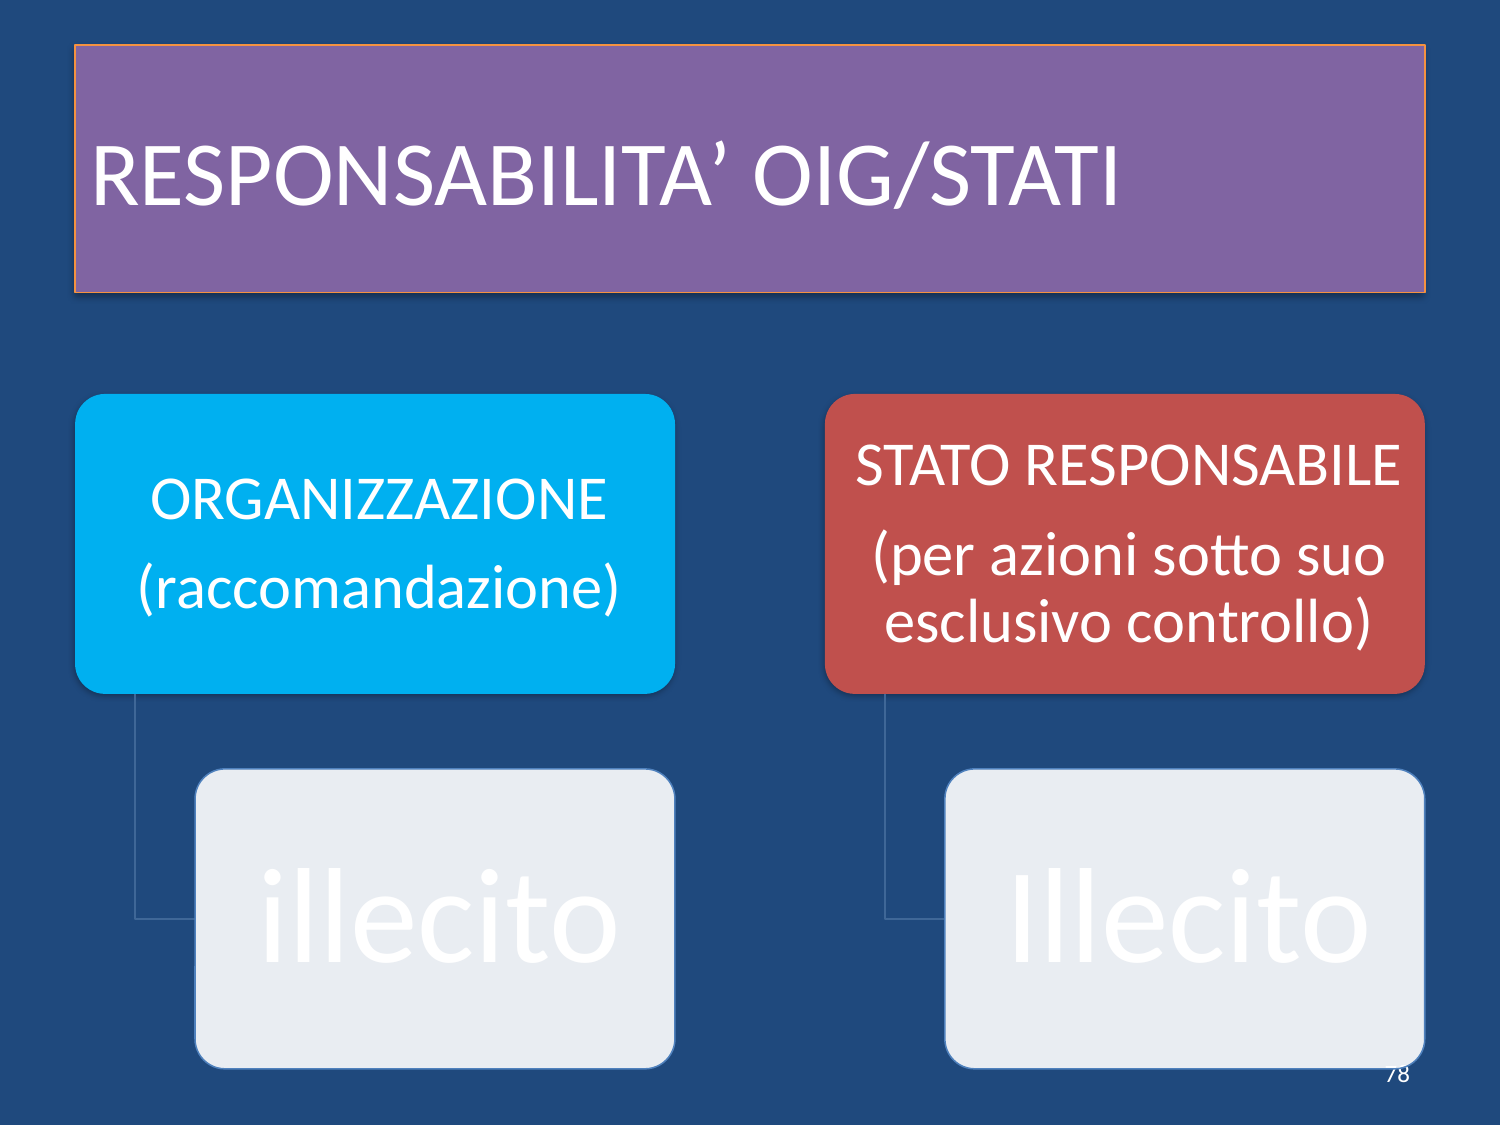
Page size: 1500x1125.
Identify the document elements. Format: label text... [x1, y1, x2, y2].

title RESPONSABILITA’ OIG/STATI [74, 44, 1426, 293]
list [74, 359, 1426, 1103]
